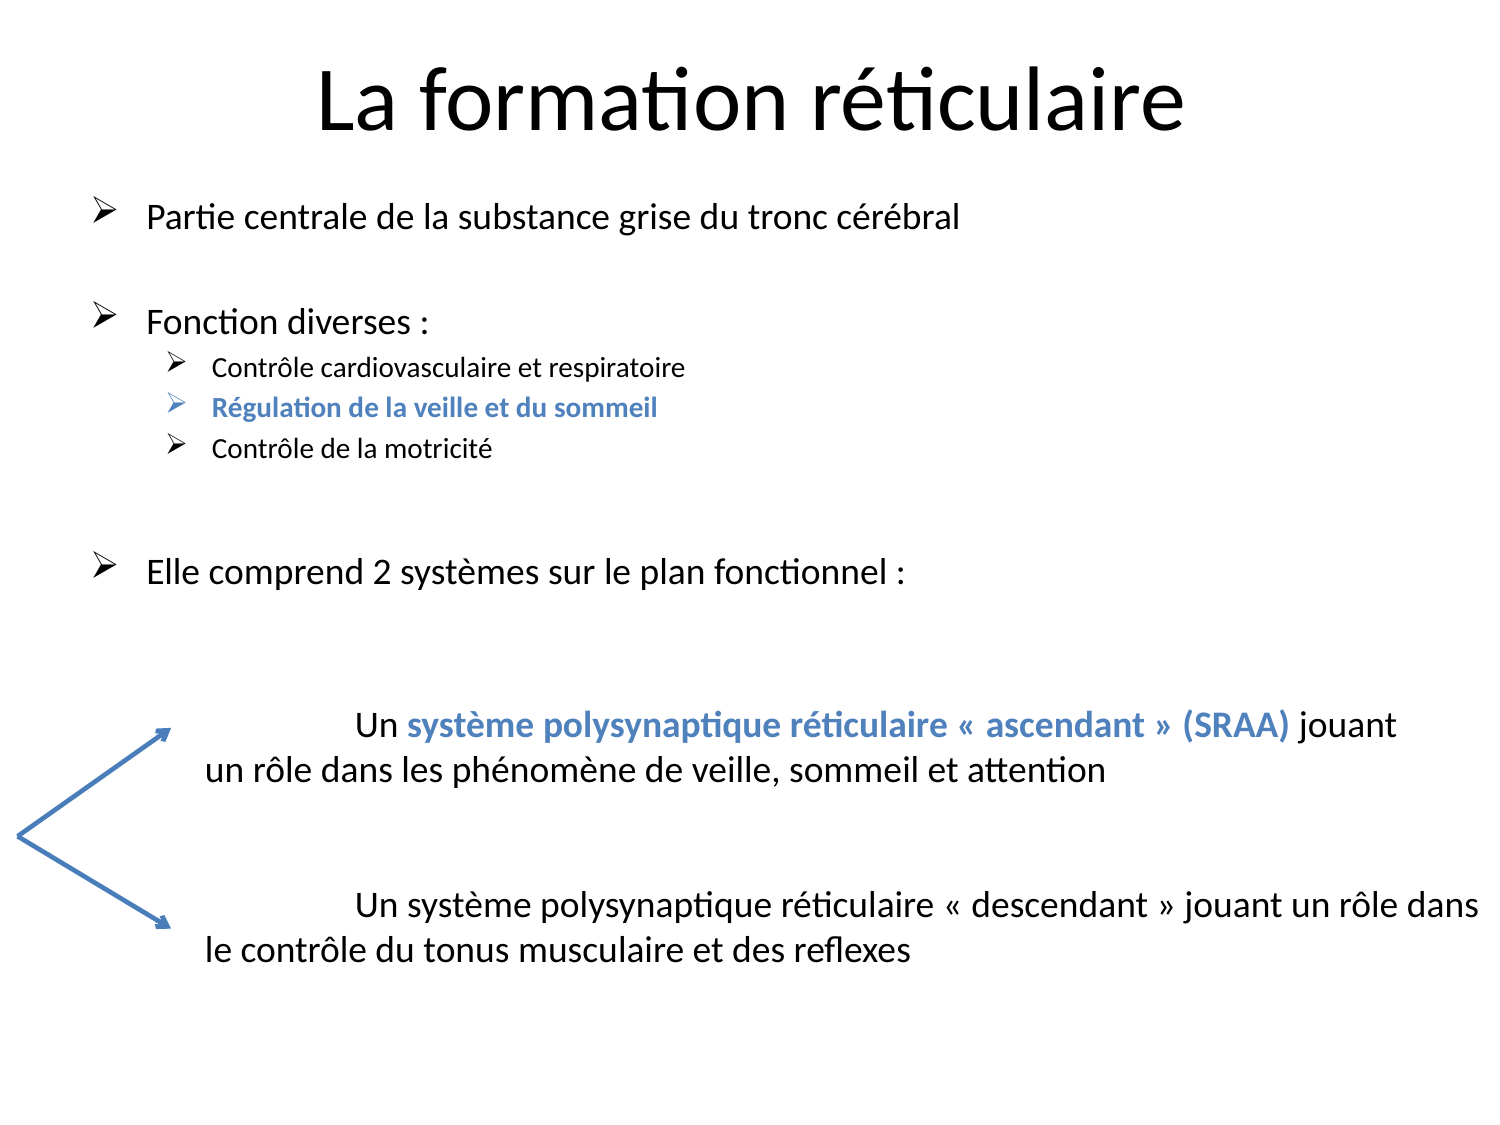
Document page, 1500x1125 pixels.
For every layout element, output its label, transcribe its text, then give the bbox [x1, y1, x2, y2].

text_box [17, 727, 172, 835]
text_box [17, 836, 172, 929]
title La formation réticulaire [76, 0, 1427, 188]
list Partie centrale de la substance grise du tronc cérébral Fonction diverses : Contrôle cardiovasculaire et respiratoire Régulation de la veille et du sommeil Contrôle de la motricité Elle comprend 2 systèmes sur le plan fonctionnel : [75, 184, 1425, 610]
text_box Un système polysynaptique réticulaire « ascendant » (SRAA) jouant un rôle dans les phénomène de veille, sommeil et attention Un système polysynaptique réticulaire « descendant » jouant un rôle dans le contrôle du tonus musculaire et des reflexes [190, 692, 1495, 978]
